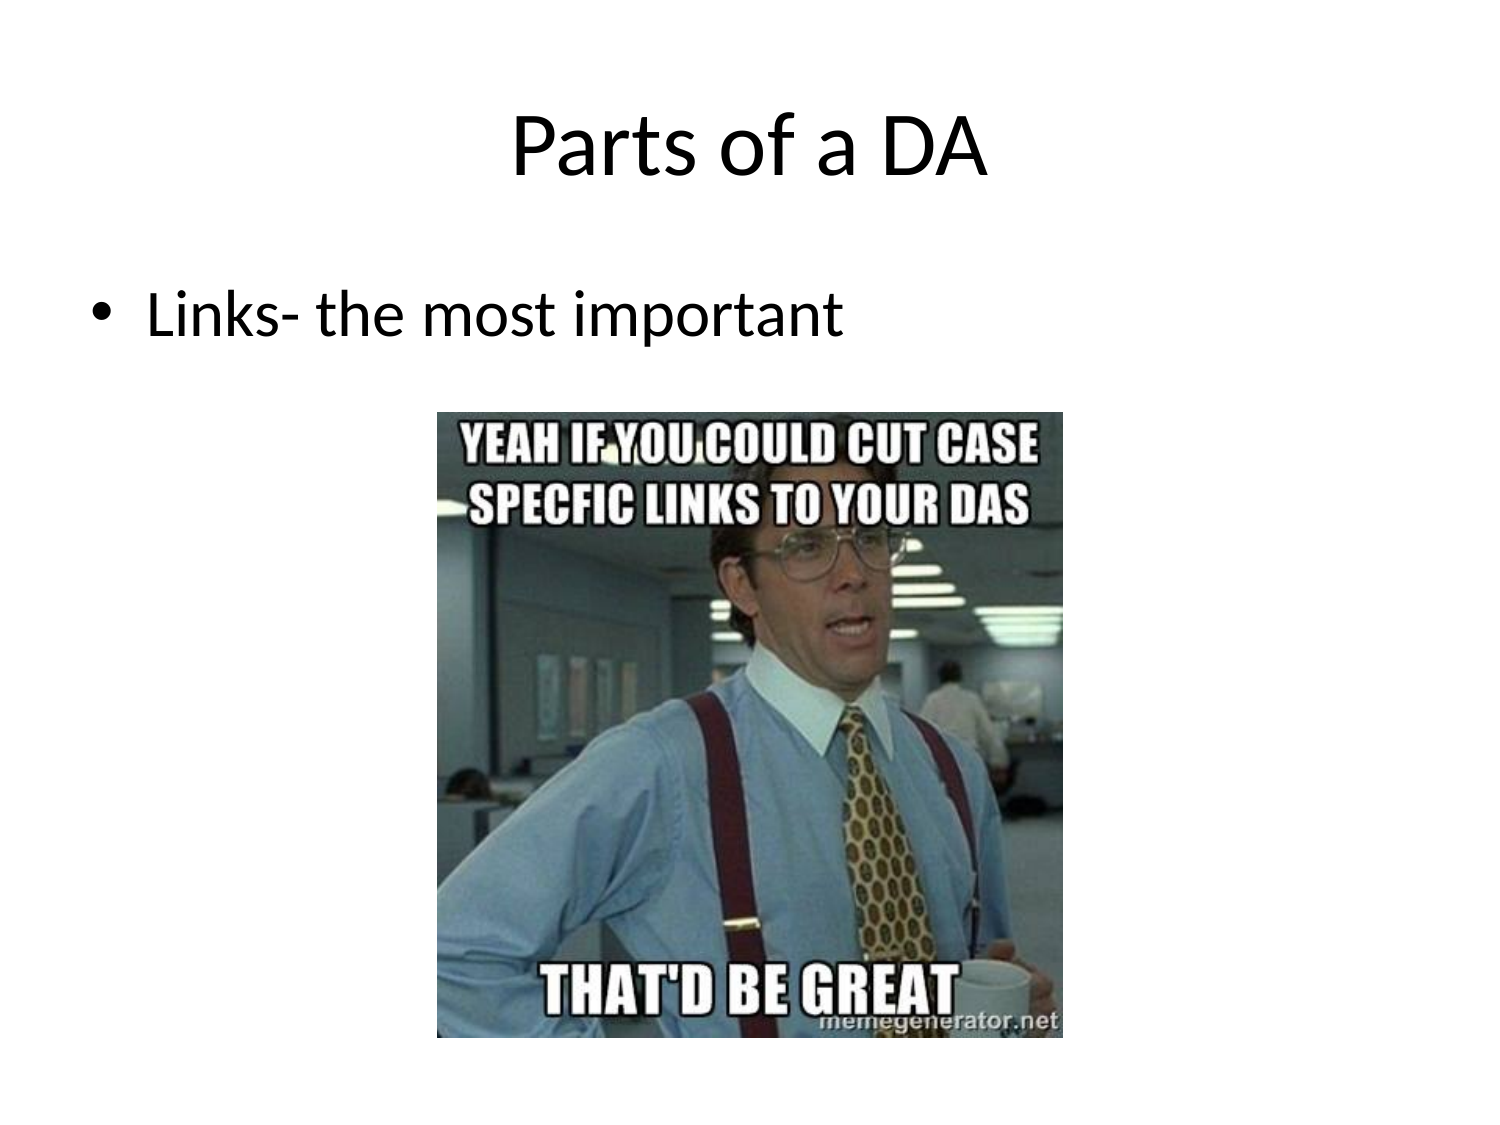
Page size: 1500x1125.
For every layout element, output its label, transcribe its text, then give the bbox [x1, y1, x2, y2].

picture [437, 412, 1063, 1038]
title Parts of a DA [75, 45, 1425, 233]
list Links- the most important [75, 262, 1425, 1005]
